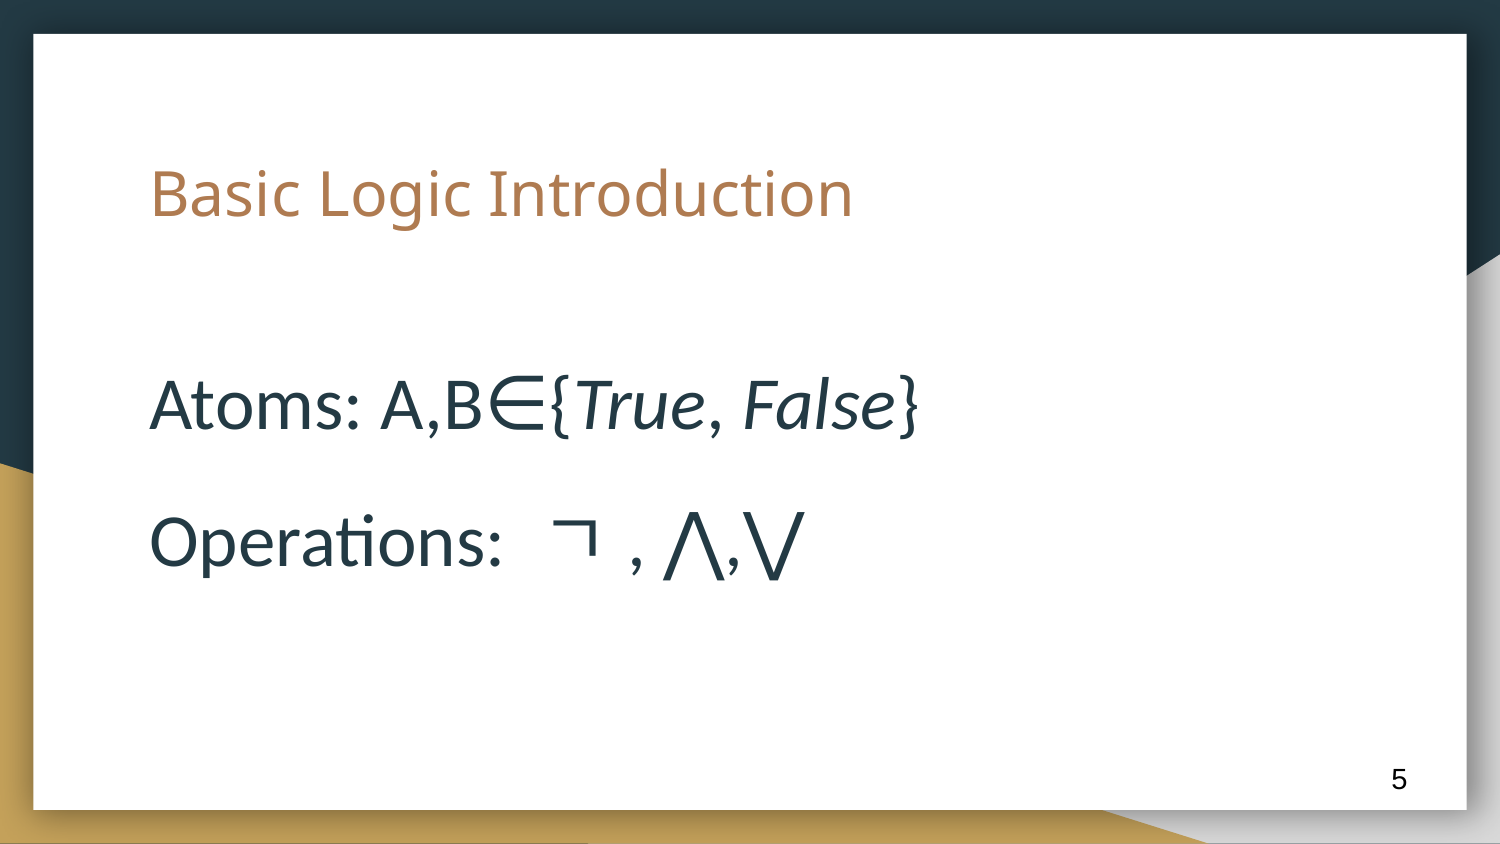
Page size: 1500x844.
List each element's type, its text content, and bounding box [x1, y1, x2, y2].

title Basic Logic Introduction [134, 138, 1366, 296]
list Atoms: A,B∈{True, False} Operations: ㄱ, ⋀,⋁ [134, 326, 1366, 729]
slide_number ‹#› [1376, 745, 1467, 810]
